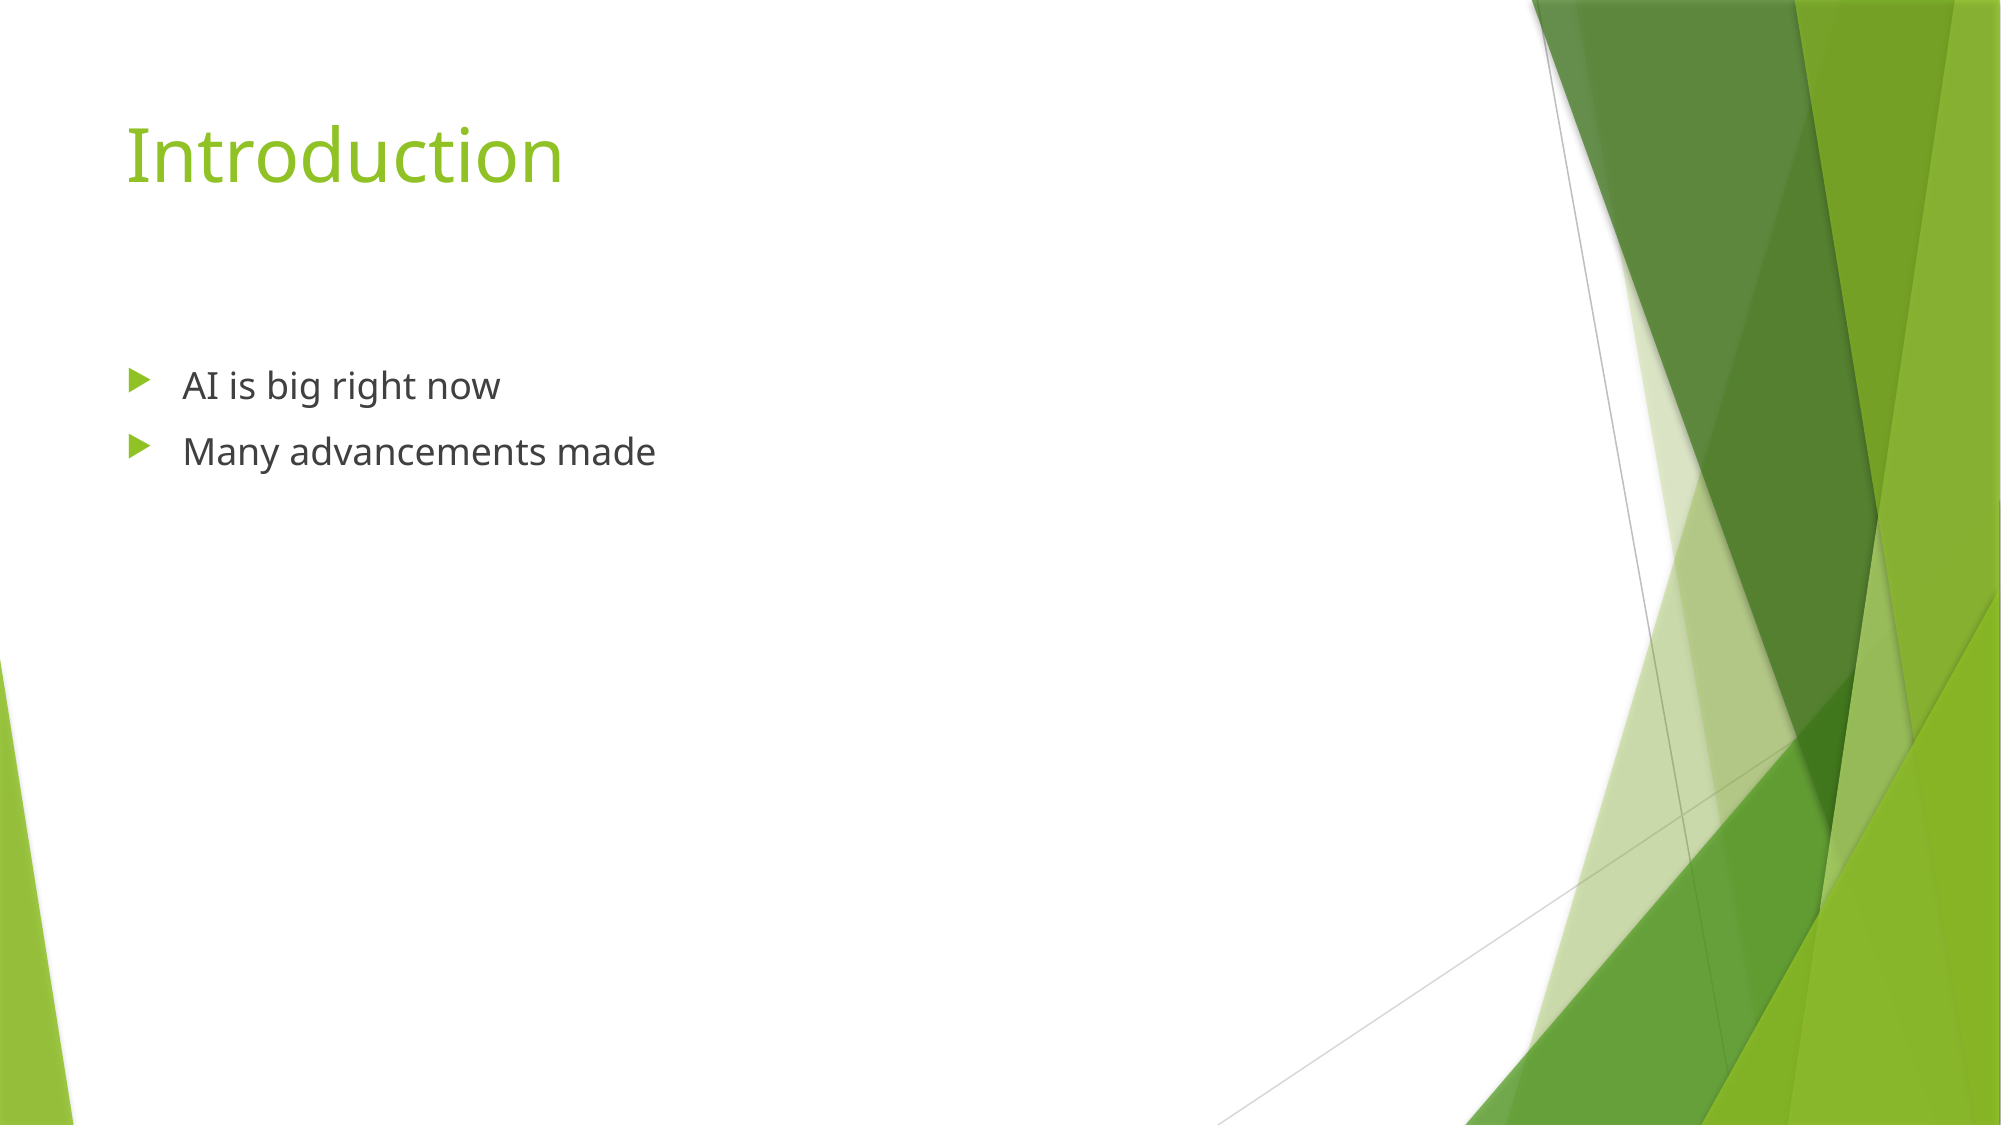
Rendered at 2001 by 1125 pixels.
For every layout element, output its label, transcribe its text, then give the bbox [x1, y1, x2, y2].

list AI is big right now Many advancements made [111, 354, 1522, 992]
title Introduction [111, 99, 1522, 317]
